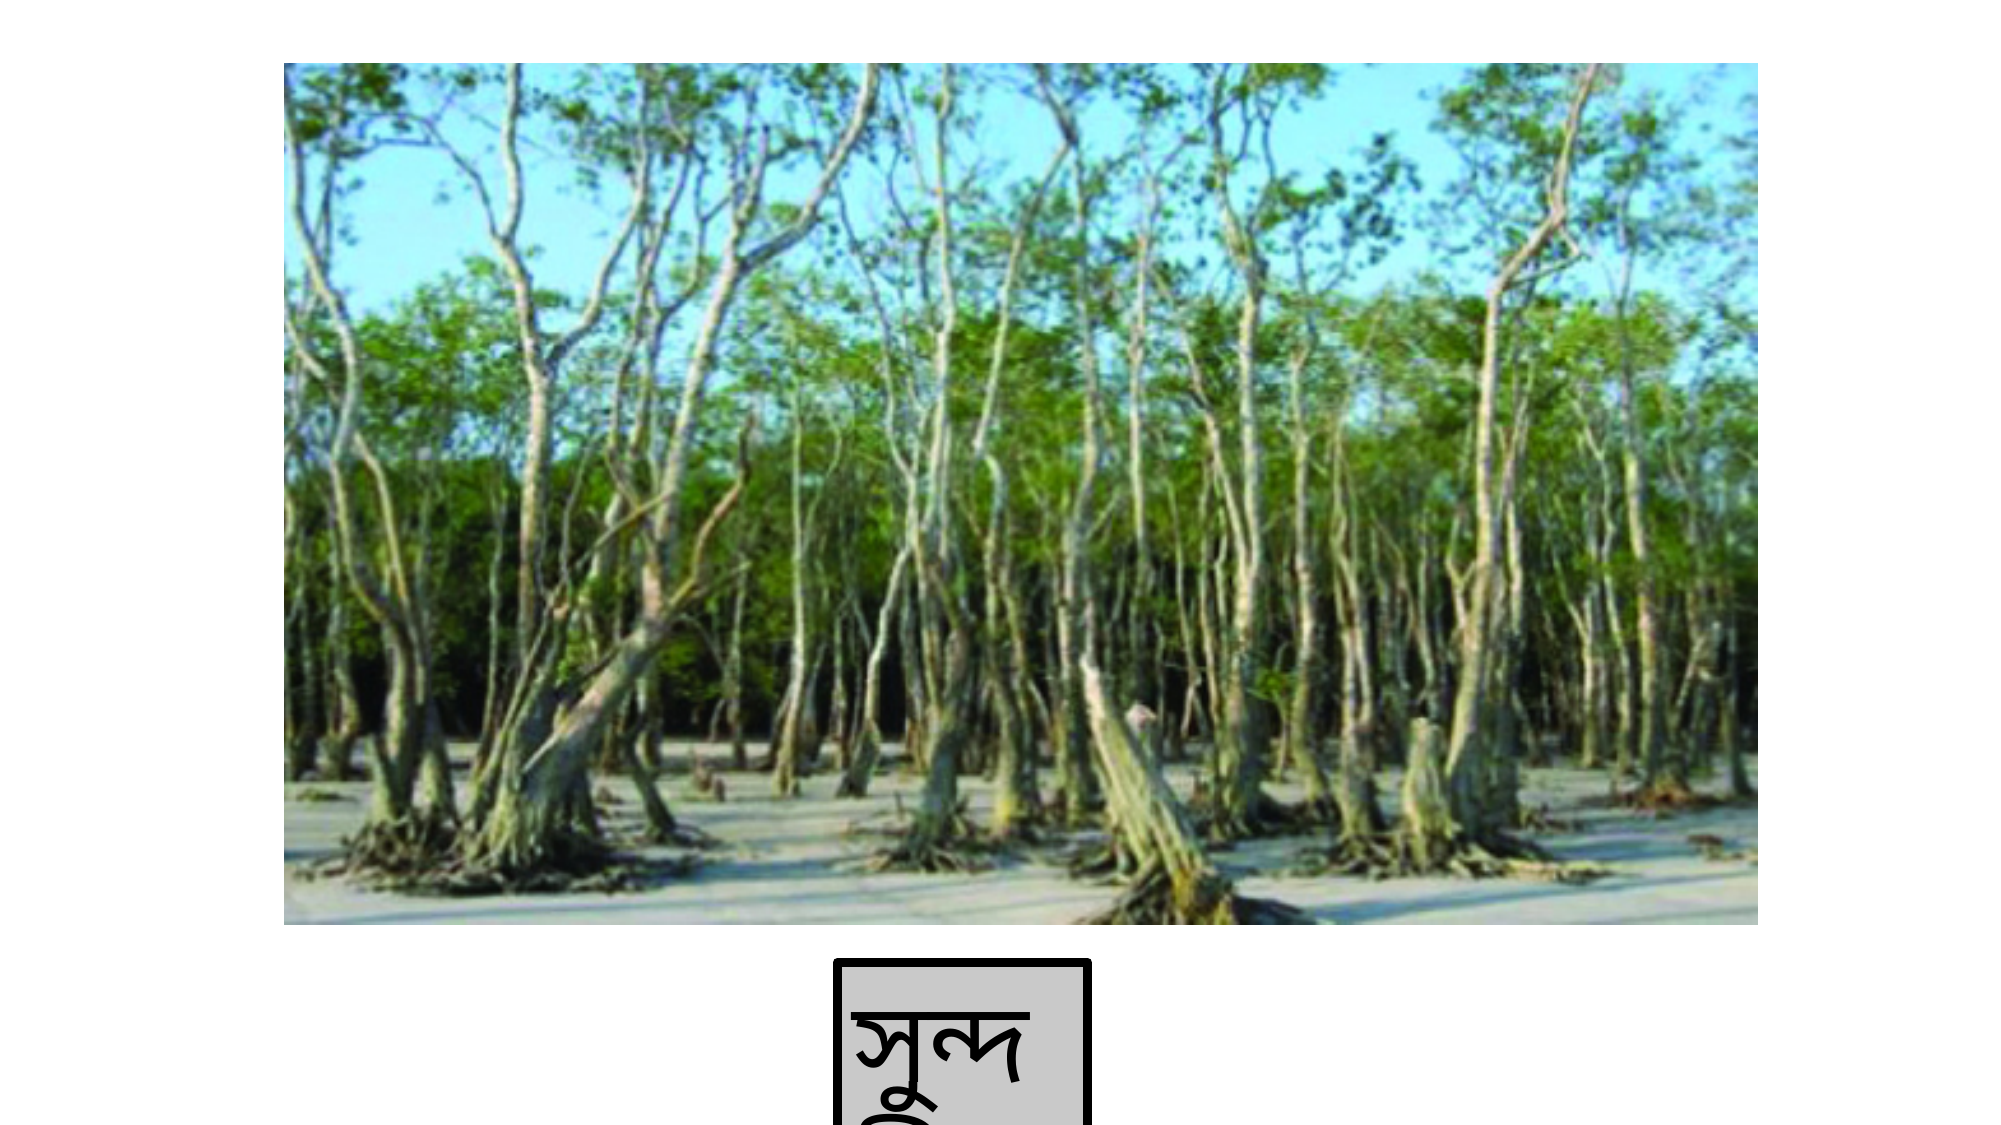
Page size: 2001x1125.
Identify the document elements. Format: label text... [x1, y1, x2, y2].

text_box সুন্দরী [837, 962, 1088, 1125]
picture [284, 63, 1758, 925]
